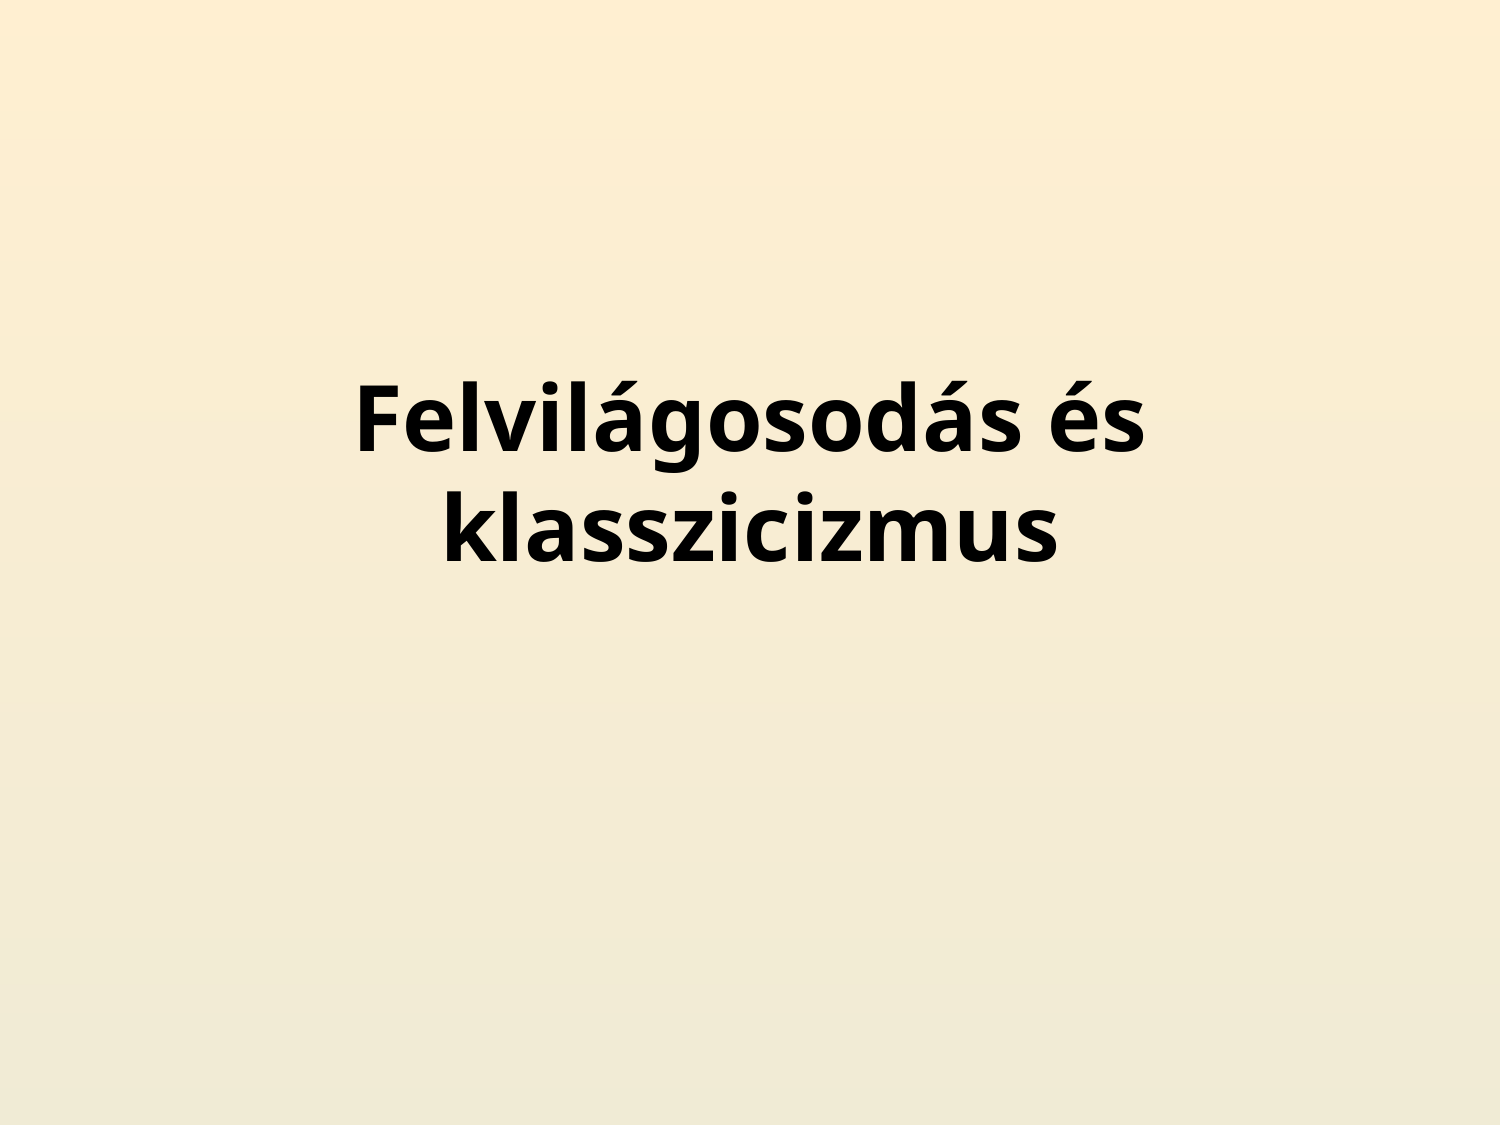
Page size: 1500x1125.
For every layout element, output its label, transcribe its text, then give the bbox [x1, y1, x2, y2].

title Felvilágosodás és klasszicizmus [112, 349, 1388, 591]
